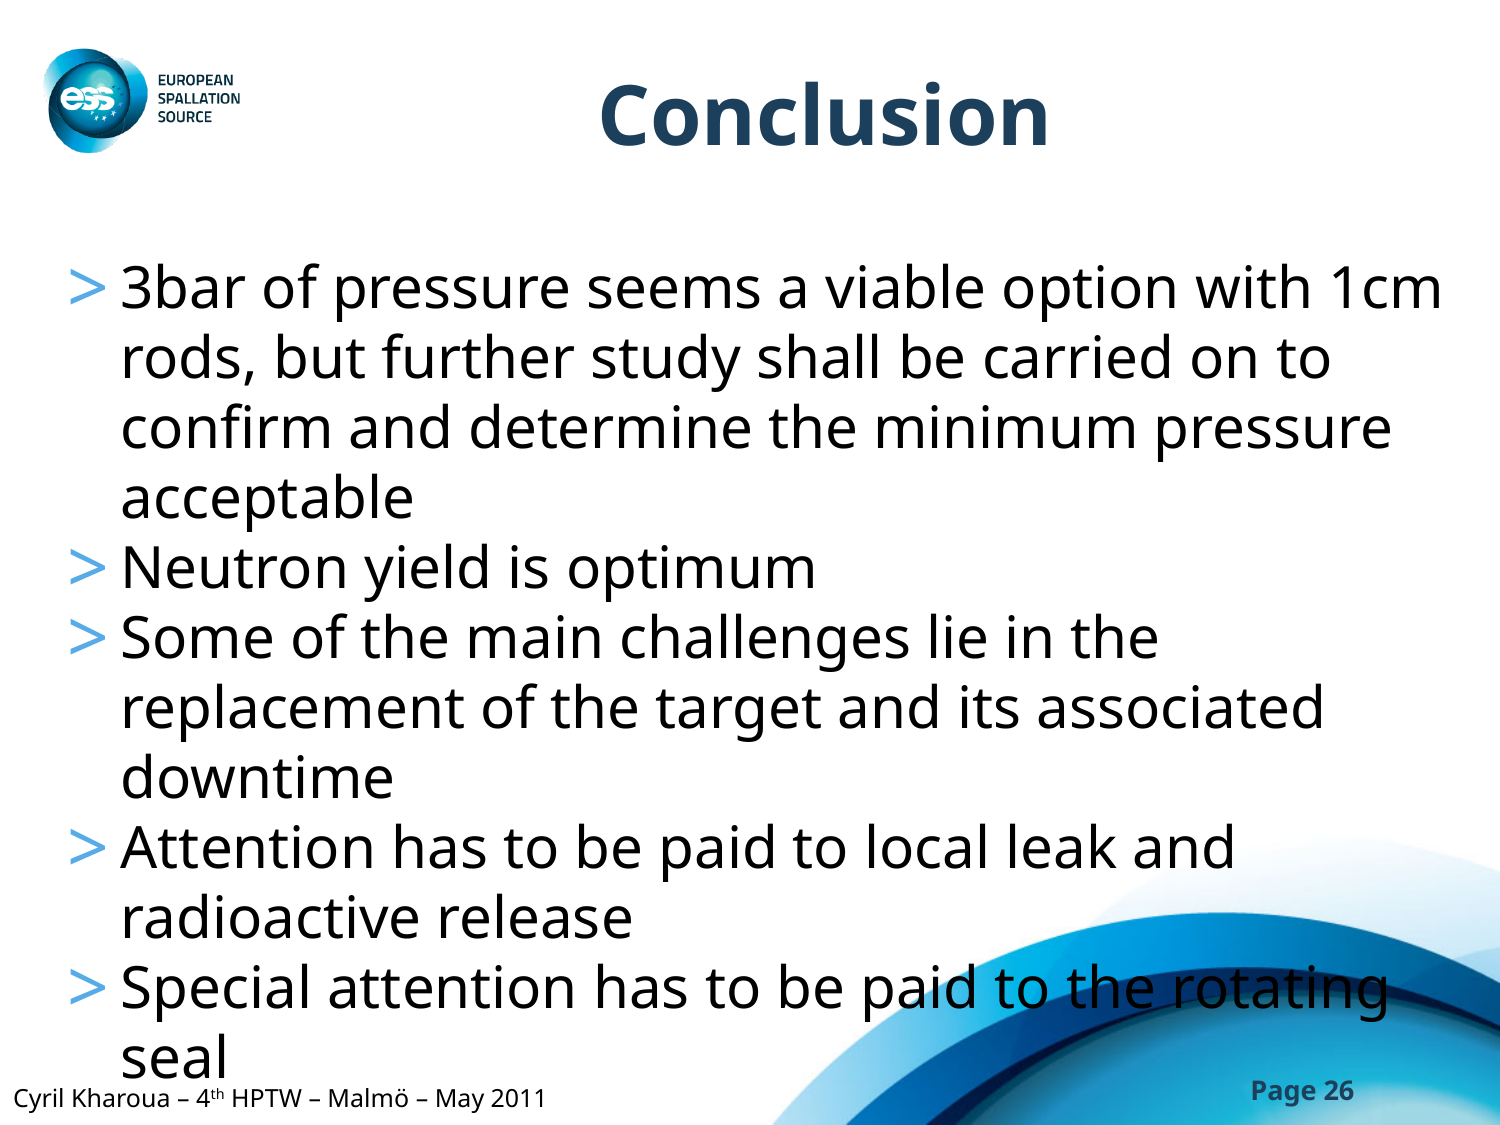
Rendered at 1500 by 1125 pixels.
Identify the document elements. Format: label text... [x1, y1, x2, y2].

title Conclusion [324, 36, 1326, 188]
picture [90, 48, 1500, 1125]
picture [61, 69, 118, 113]
picture [43, 48, 78, 153]
list 3bar of pressure seems a viable option with 1cm rods, but further study shall be carried on to confirm and determine the minimum pressure acceptable Neutron yield is optimum Some of the main challenges lie in the replacement of the target and its associated downtime Attention has to be paid to local leak and radioactive release Special attention has to be paid to the rotating seal [49, 249, 1463, 988]
